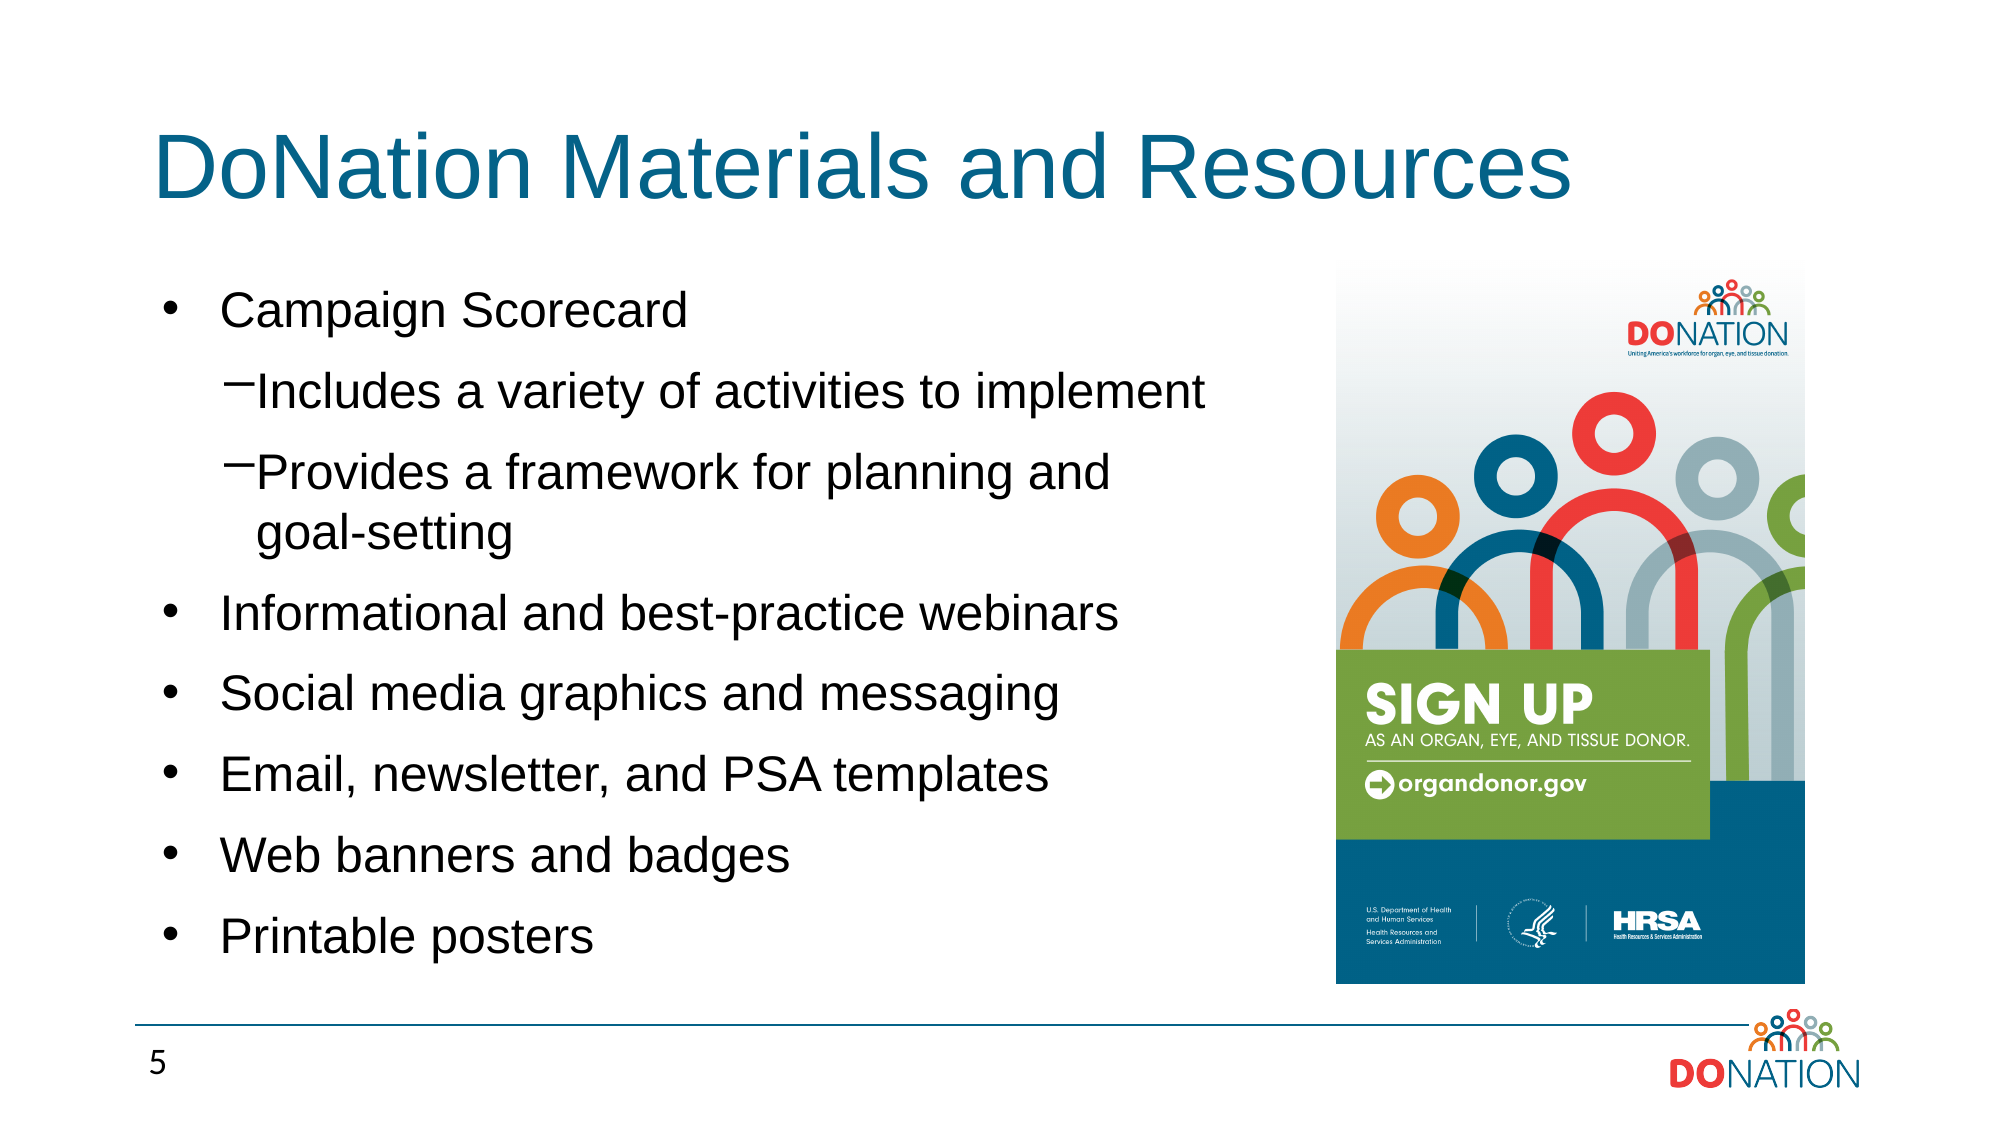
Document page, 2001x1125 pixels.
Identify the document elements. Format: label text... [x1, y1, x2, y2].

picture [1336, 260, 1805, 839]
list Campaign Scorecard Includes a variety of activities to implement Provides a framework for planning and goal-setting Informational and best-practice webinars Social media graphics and messaging Email, newsletter, and PSA templates Web banners and badges Printable posters [146, 278, 1310, 984]
picture [1533, 936, 1543, 944]
picture [1614, 911, 1700, 930]
picture [1522, 922, 1535, 934]
title DoNation Materials and Resources [137, 59, 1863, 278]
picture [1670, 1009, 1861, 1090]
slide_number 5 [133, 1029, 584, 1090]
